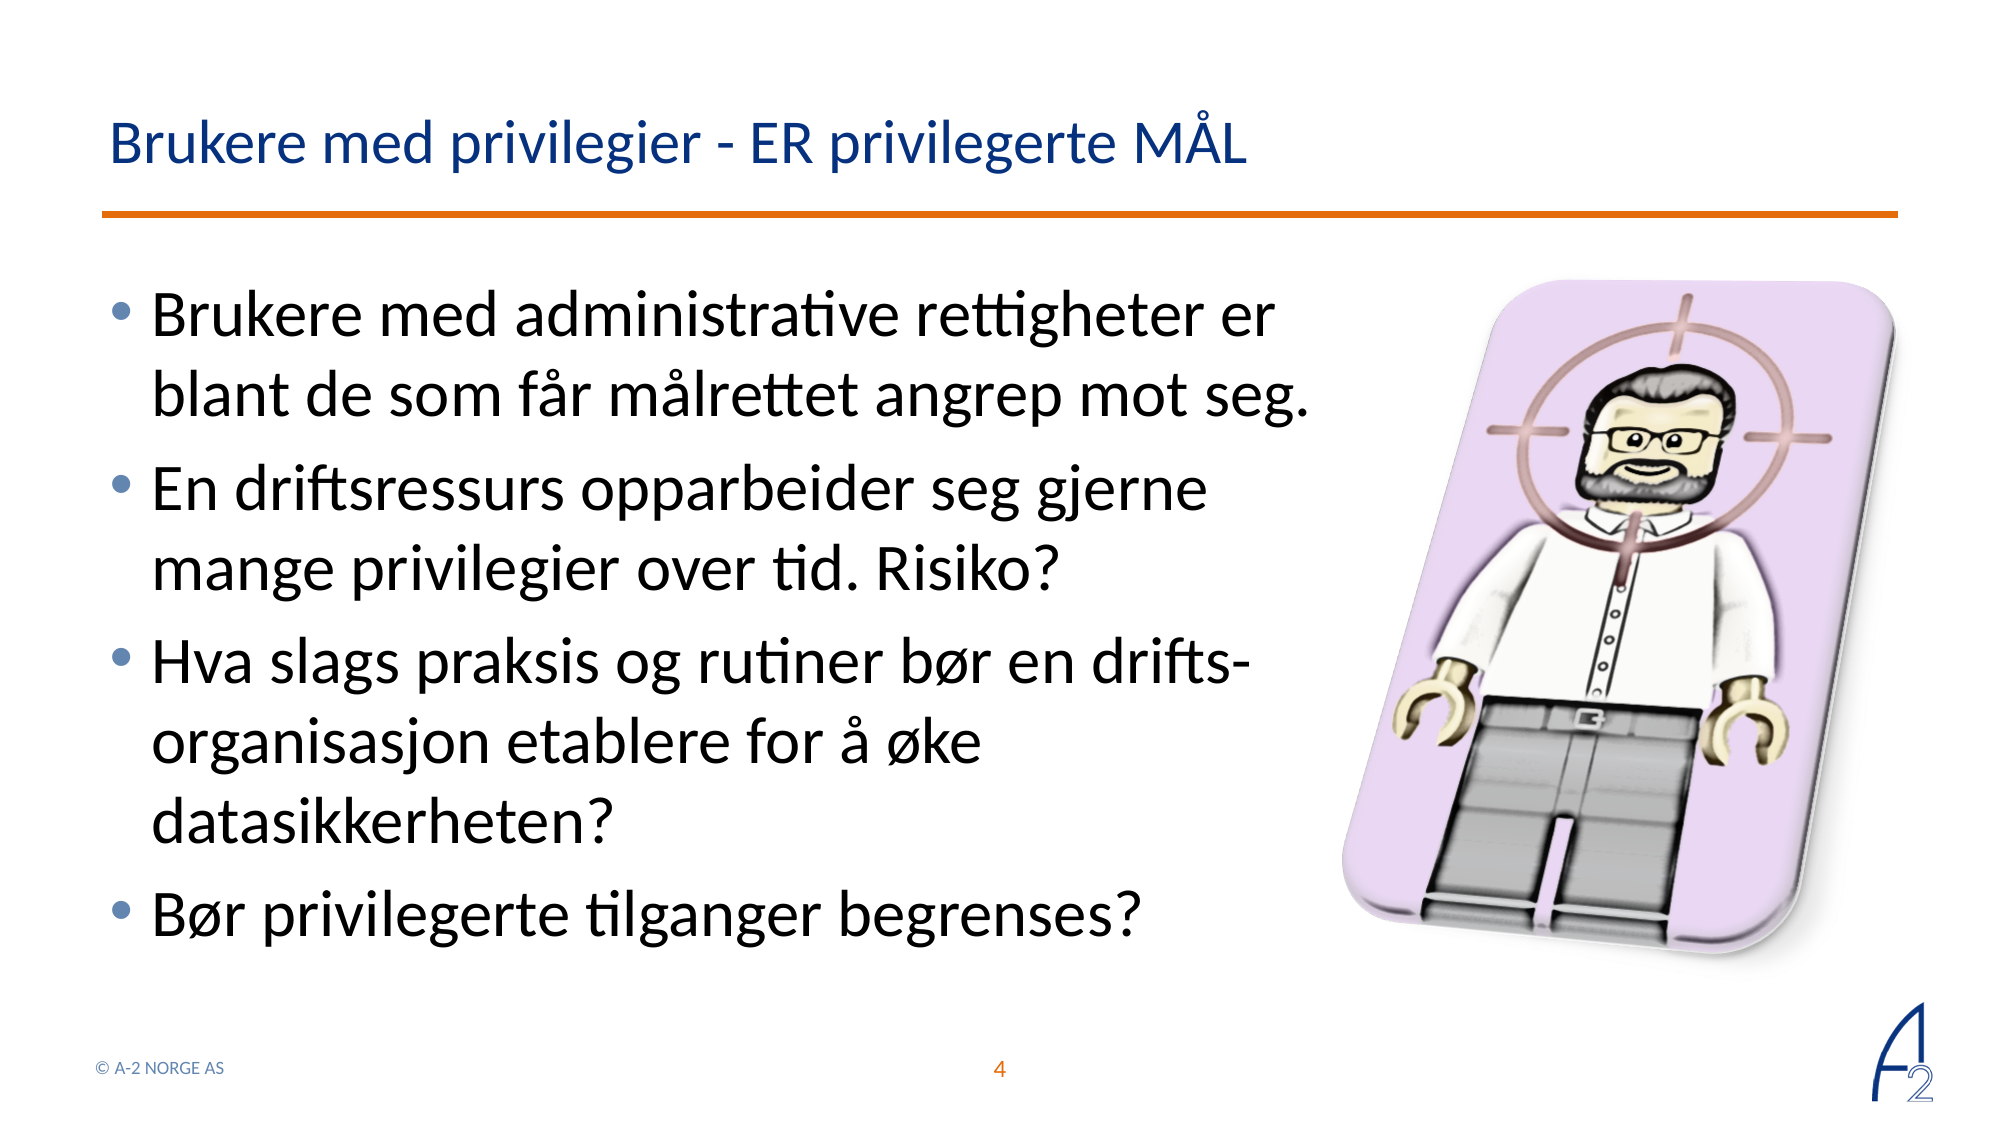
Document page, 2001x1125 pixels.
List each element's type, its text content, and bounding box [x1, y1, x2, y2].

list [1295, 266, 1956, 1001]
list Brukere med administrative rettigheter er blant de som får målrettet angrep mot seg. En driftsressurs opparbeider seg gjerne mange privilegier over tid. Risiko? Hva slags praksis og rutiner bør en drifts-organisasjon etablere for å øke datasikkerheten? Bør privilegerte tilganger begrenses? [94, 262, 1355, 1005]
title Brukere med privilegier - ER privilegerte MÅL [94, 44, 1906, 233]
picture [1871, 1001, 1934, 1102]
slide_number 4 [766, 1037, 1234, 1098]
